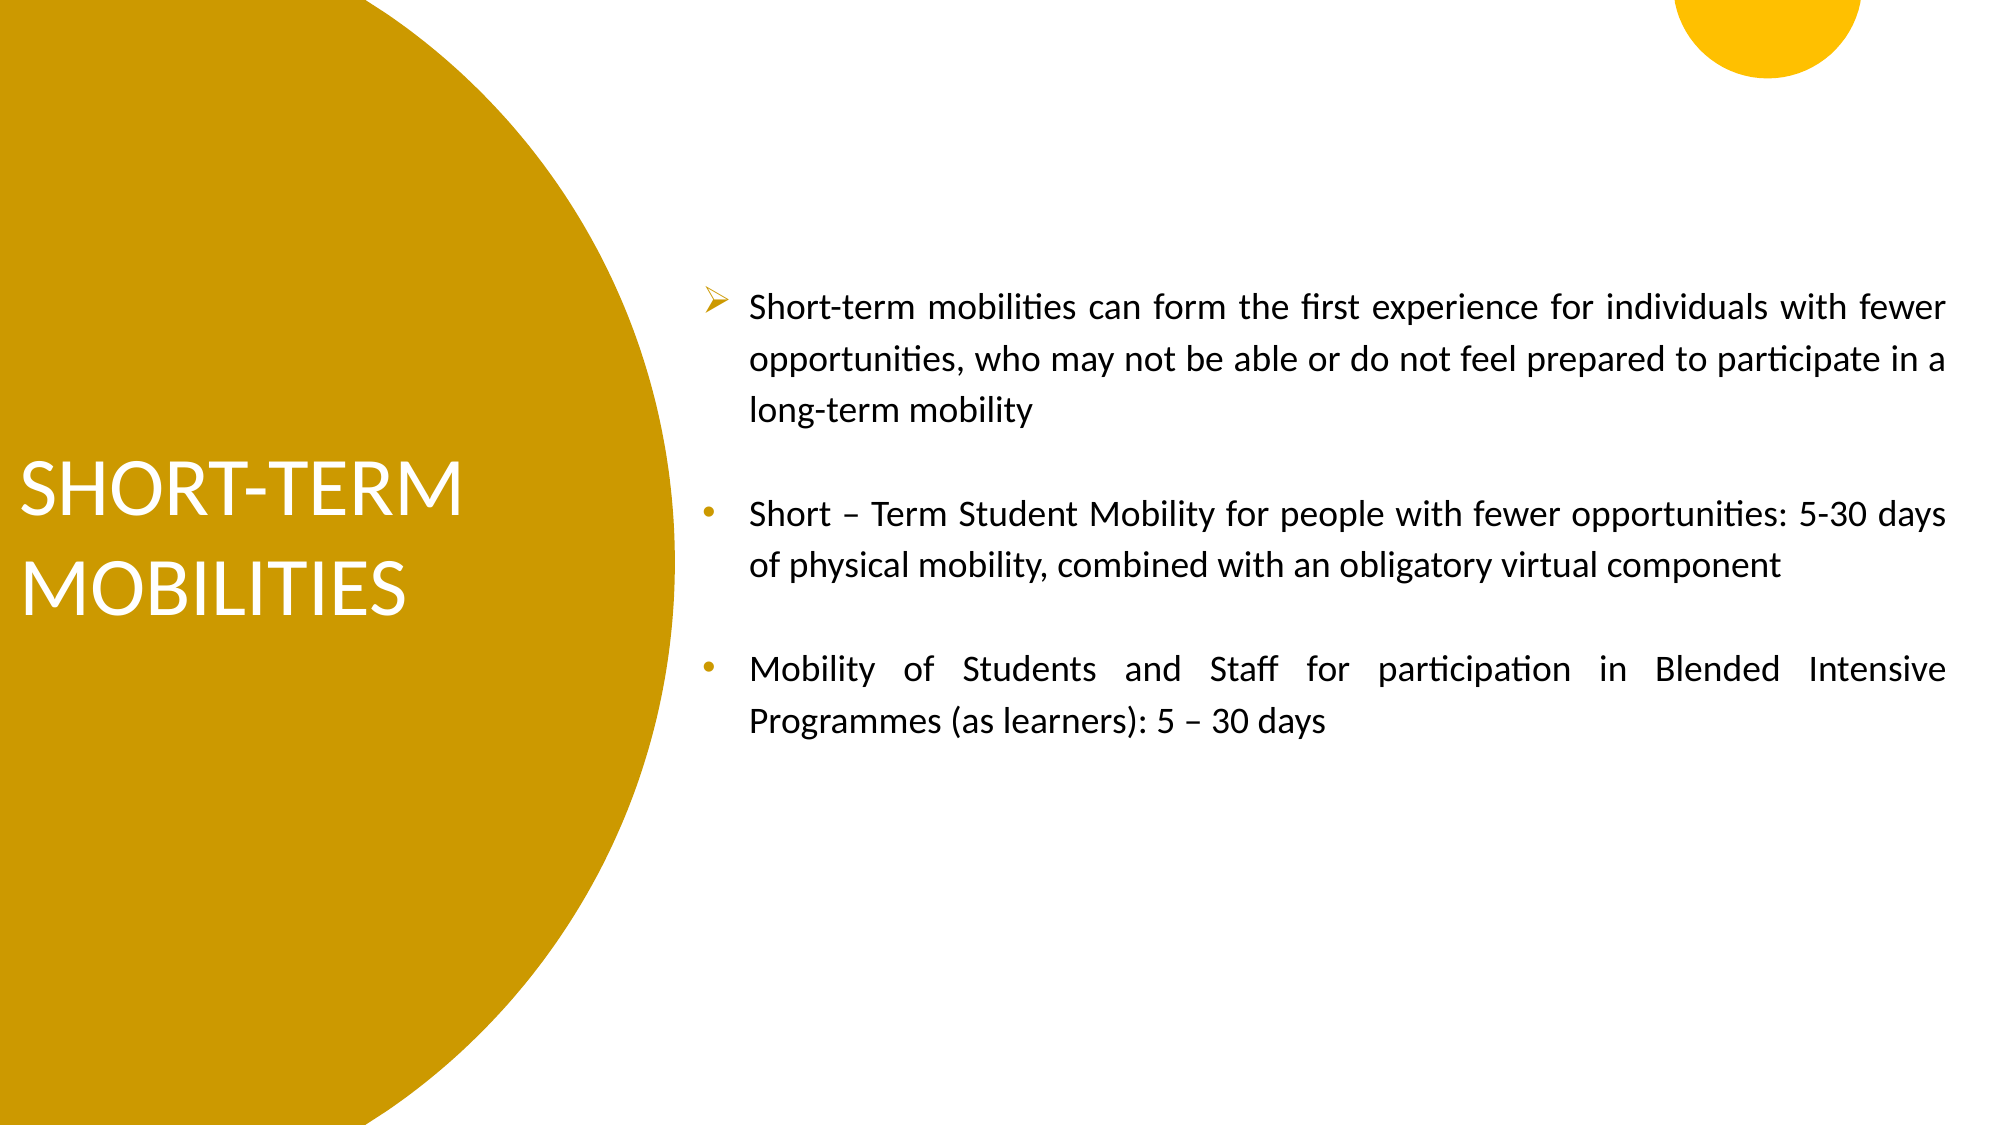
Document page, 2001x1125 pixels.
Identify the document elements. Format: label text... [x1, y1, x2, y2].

text_box SHORT-TERM MOBILITIES [4, 424, 637, 640]
text_box [0, 0, 675, 1125]
text_box [1674, 0, 1861, 79]
text_box Short-term mobilities can form the first experience for individuals with fewer opportunities, who may not be able or do not feel prepared to participate in a long-term mobility Short – Term Student Mobility for people with fewer opportunities: 5-30 days of physical mobility, combined with an obligatory virtual component Mobility of Students and Staff for participation in Blended Intensive Programmes (as learners): 5 – 30 days a short-term physical mobility can be combined with online experiences through participation in virtual and blended mobilities HOWEVER…. Participants with fewer opportunities cannot be participants with a zero-grant. [687, 125, 1963, 1125]
